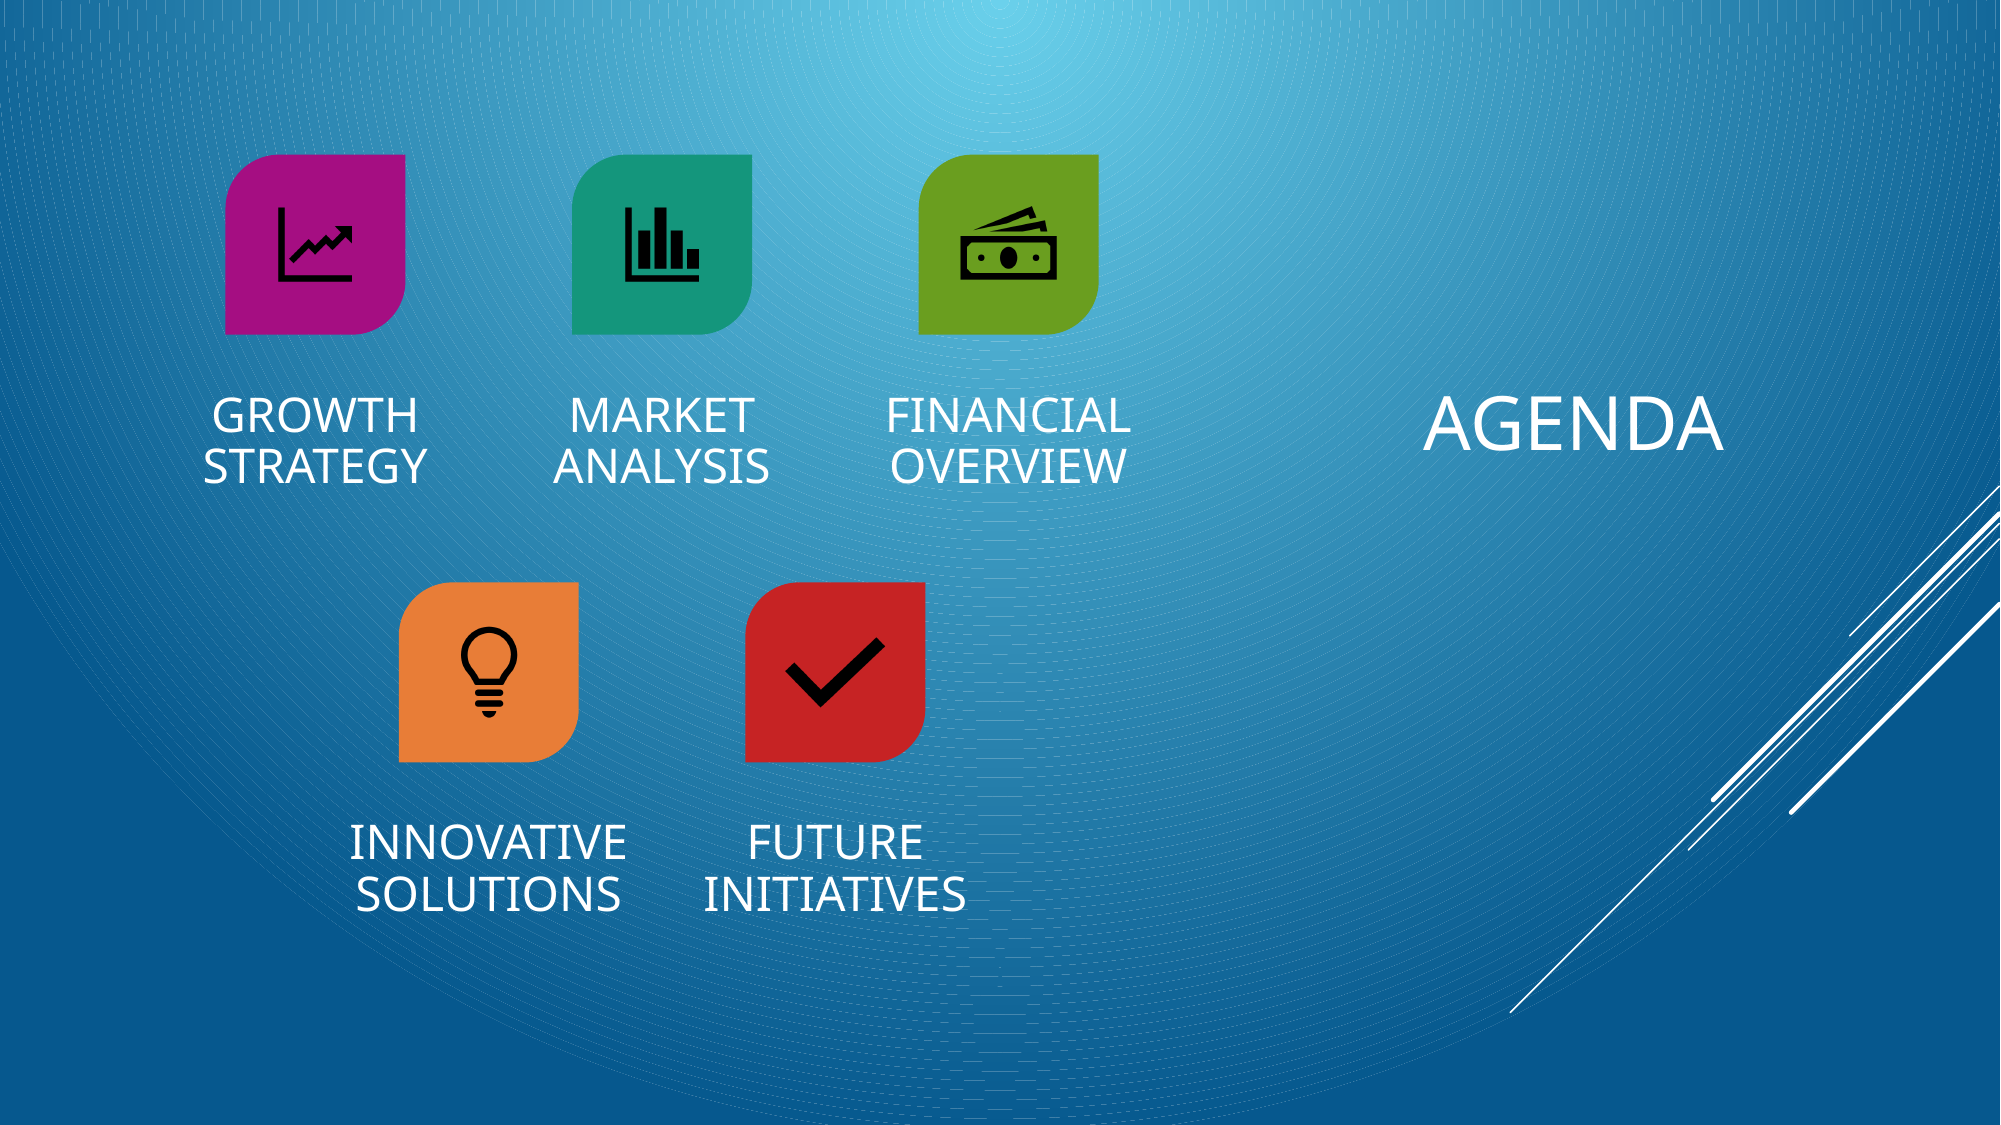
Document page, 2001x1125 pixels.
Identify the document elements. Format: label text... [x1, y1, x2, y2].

title Agenda [1408, 154, 1909, 688]
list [153, 154, 1170, 937]
